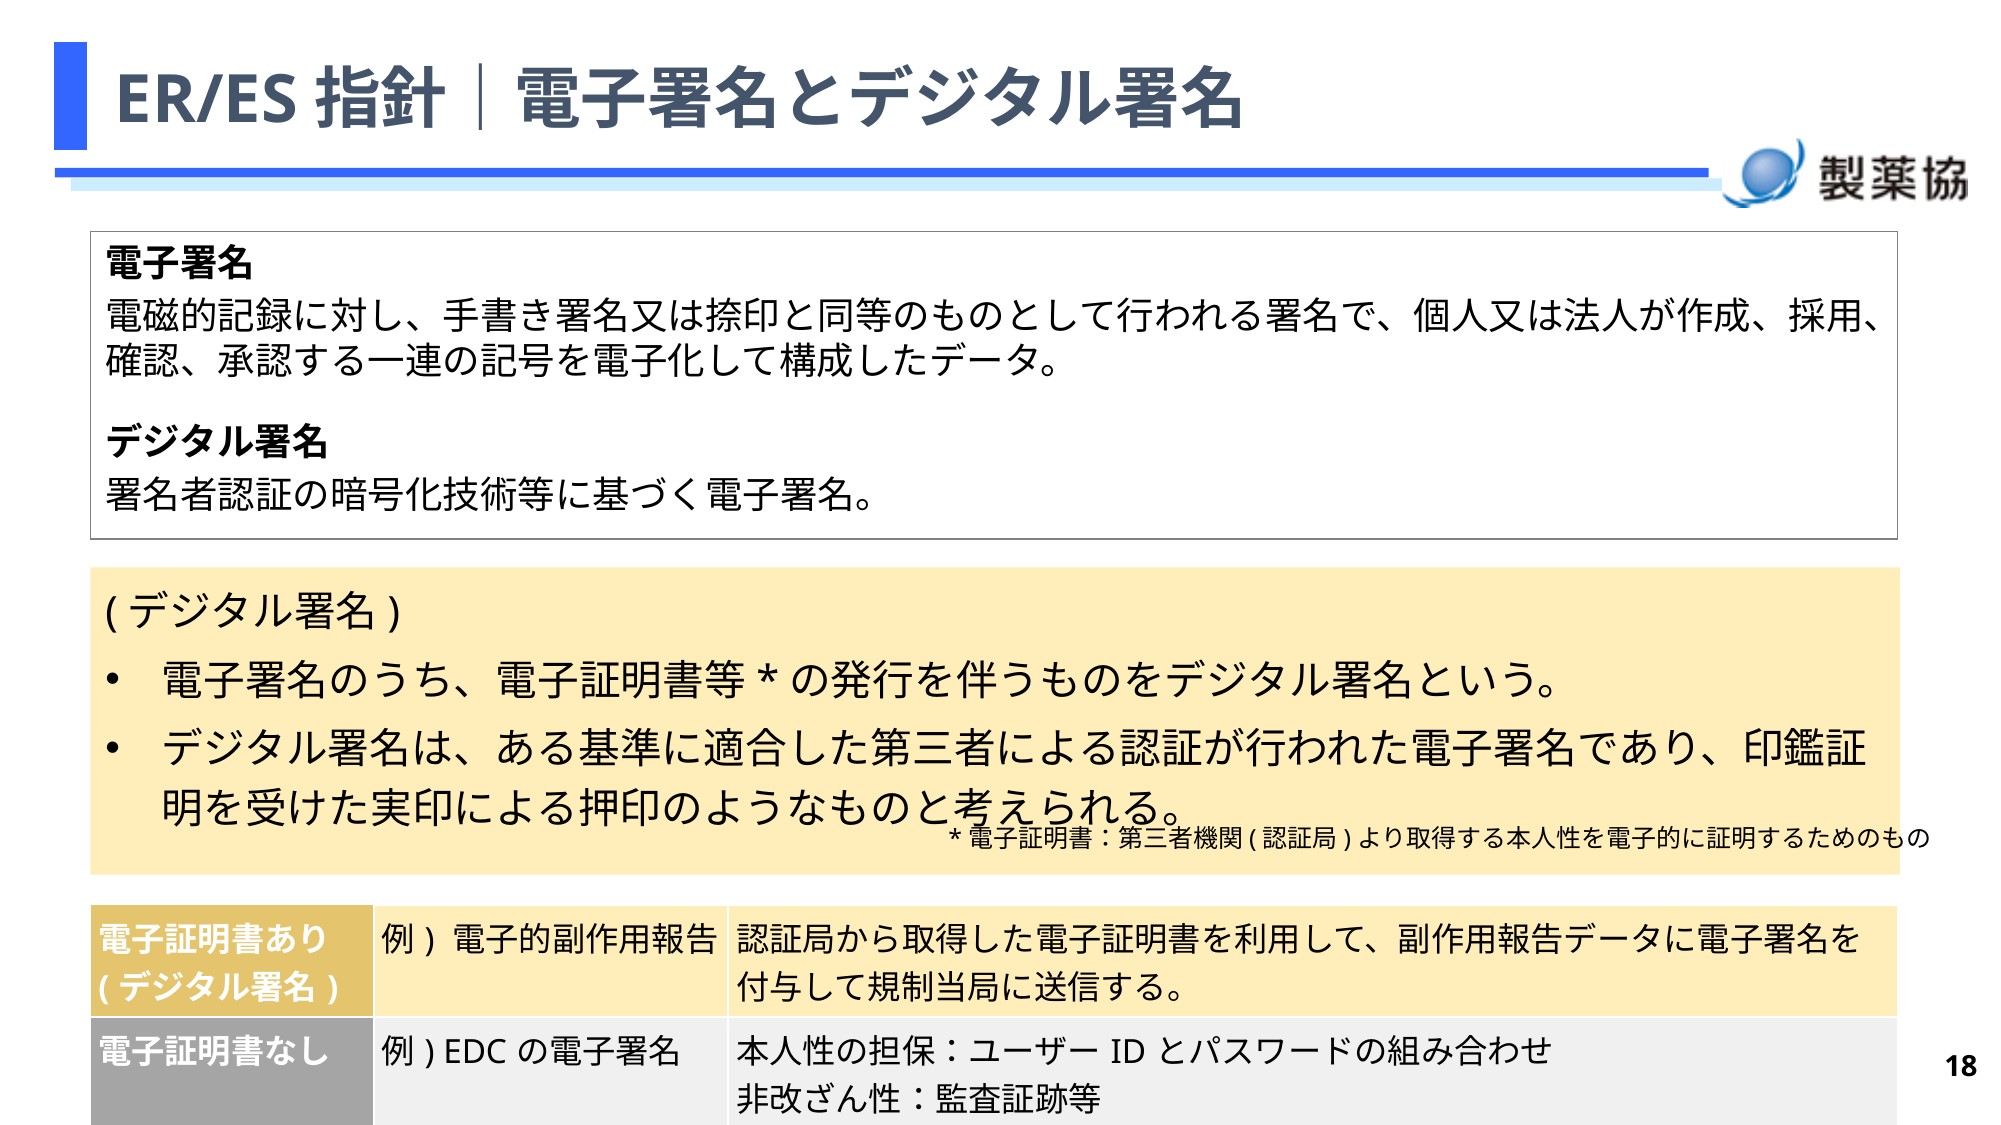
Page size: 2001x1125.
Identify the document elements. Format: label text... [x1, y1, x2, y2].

table_header 認証局から取得した電子証明書を利用して、副作用報告データに電子署名を付与して規制当局に送信する。 [729, 906, 1897, 1016]
slide_number 18 [1898, 1039, 1993, 1118]
table_header 電子証明書あり (デジタル署名) [91, 905, 373, 1016]
picture [1722, 137, 1968, 208]
table_cell 例) EDCの電子署名 [375, 1018, 727, 1125]
table_cell 電子証明書なし [91, 1018, 373, 1125]
list 電子署名 電磁的記録に対し、手書き署名又は捺印と同等のものとして行われる署名で、個人又は法人が作成、採用、確認、承認する一連の記号を電子化して構成したデータ。 デジタル署名 署名者認証の暗号化技術等に基づく電子署名。 [90, 231, 1898, 540]
table_cell 本人性の担保：ユーザーIDとパスワードの組み合わせ 非改ざん性：監査証跡等 [729, 1018, 1897, 1125]
title ER/ES指針｜電子署名とデジタル署名 [99, 31, 1900, 161]
table_header 例) 電子的副作用報告 [375, 906, 727, 1016]
text_box (デジタル署名) 電子署名のうち、電子証明書等*の発行を伴うものをデジタル署名という。 デジタル署名は、ある基準に適合した第三者による認証が行われた電子署名であり、印鑑証明を受けた実印による押印のようなものと考えられる。 [90, 567, 1900, 875]
text_box *電子証明書：第三者機関(認証局)より取得する本人性を電子的に証明するためのもの [933, 815, 1947, 860]
